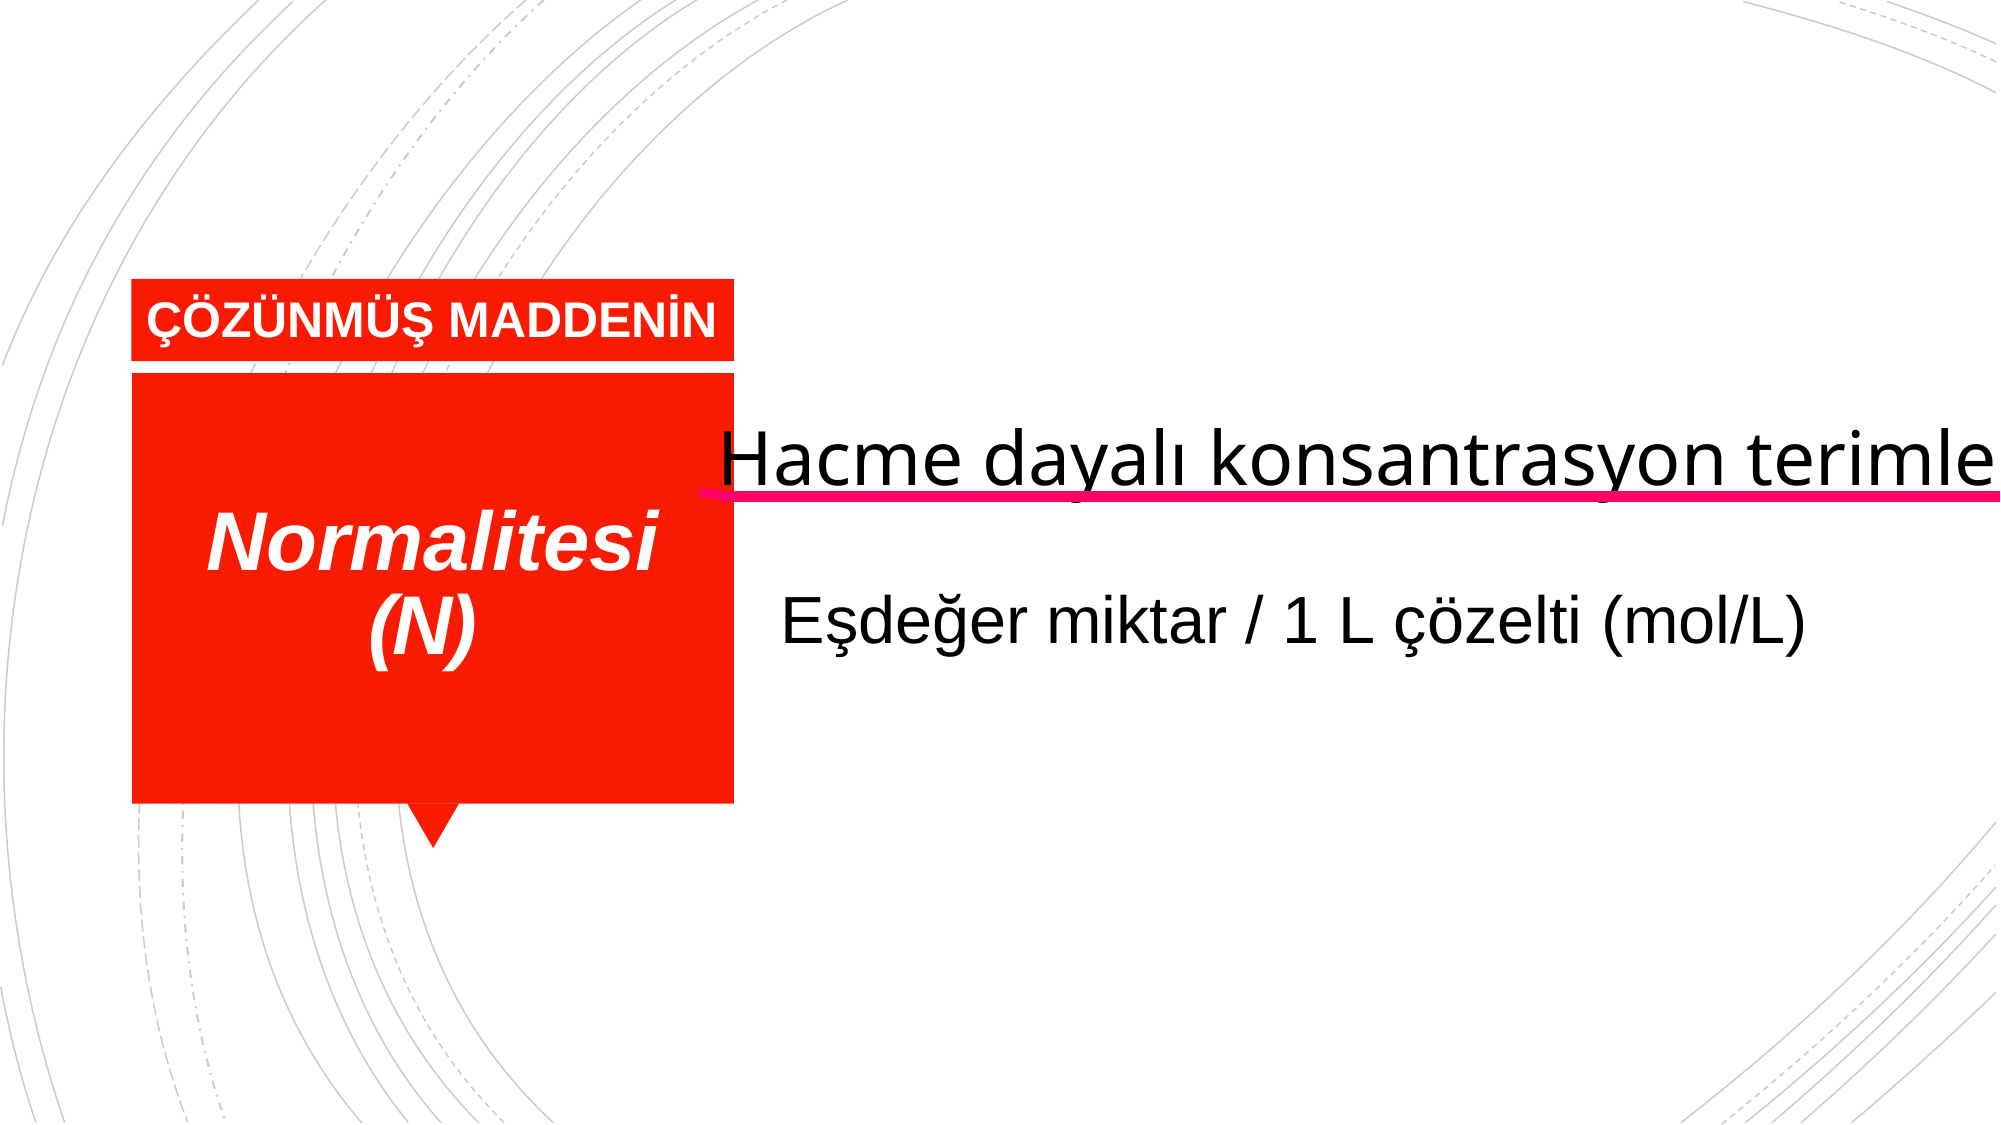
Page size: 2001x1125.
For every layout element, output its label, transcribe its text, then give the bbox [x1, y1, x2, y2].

text_box Hacme dayalı konsantrasyon terimleri [682, 407, 2000, 500]
title Normalitesi (N) [145, 385, 720, 789]
text_box ÇÖZÜNMÜŞ MADDENİN [131, 280, 733, 356]
text_box Çözünmüş maddenin Eşdeğer miktar / 1 L çözelti (mol/L) [774, 500, 1942, 784]
